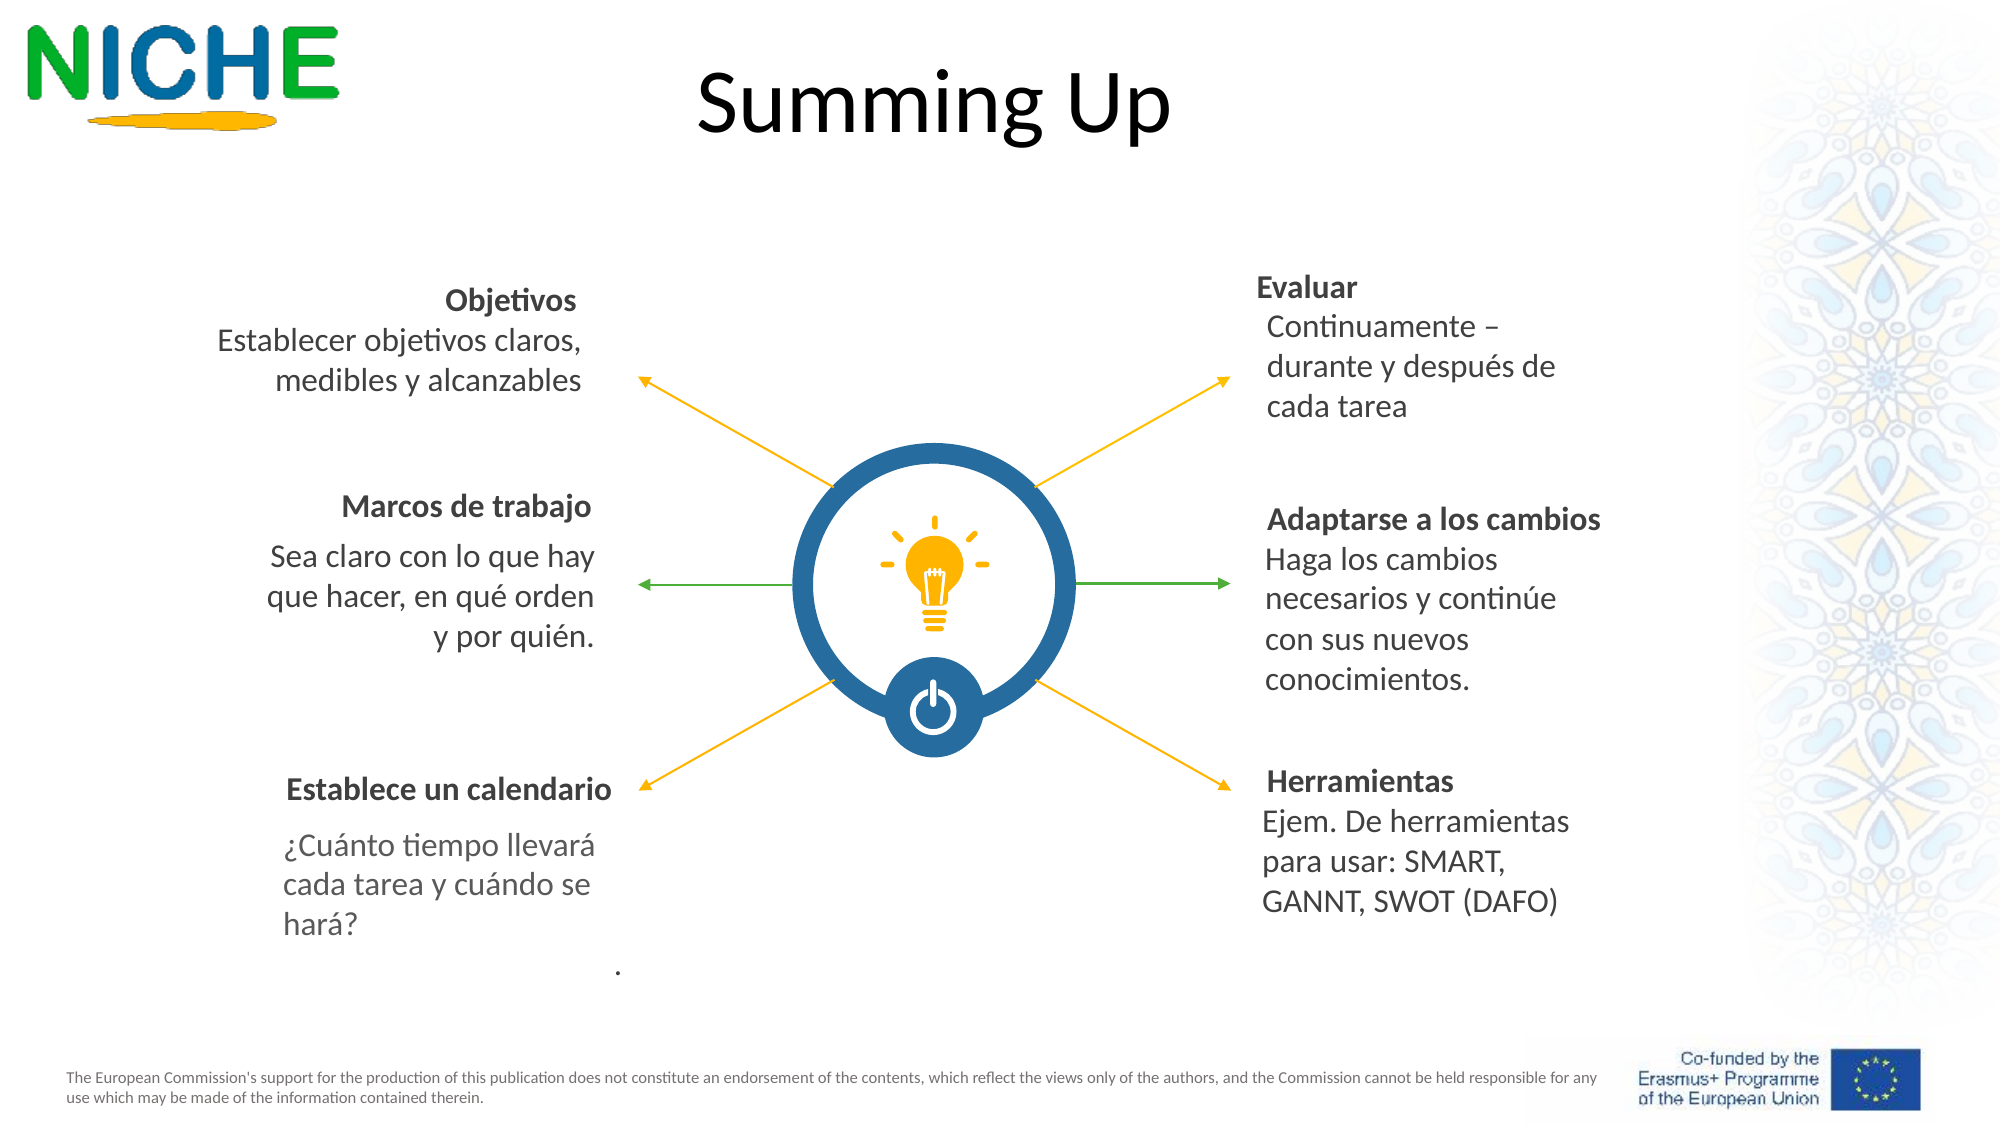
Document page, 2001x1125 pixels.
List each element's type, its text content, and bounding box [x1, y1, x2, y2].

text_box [1241, 257, 1622, 433]
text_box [237, 476, 610, 703]
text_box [637, 376, 834, 488]
text_box [791, 441, 1077, 719]
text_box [638, 679, 835, 791]
text_box Summing Up [429, 45, 1440, 165]
picture [0, 0, 366, 145]
picture [1525, 1035, 1935, 1125]
text_box [908, 678, 958, 737]
text_box [931, 514, 939, 531]
text_box [882, 656, 986, 759]
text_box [1247, 751, 1622, 968]
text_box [1034, 376, 1231, 488]
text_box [195, 269, 598, 406]
text_box [890, 529, 905, 544]
text_box [964, 529, 979, 544]
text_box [258, 758, 638, 991]
text_box [904, 534, 965, 633]
text_box [879, 560, 896, 569]
text_box [974, 560, 991, 569]
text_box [1250, 489, 1622, 705]
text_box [1035, 679, 1232, 791]
